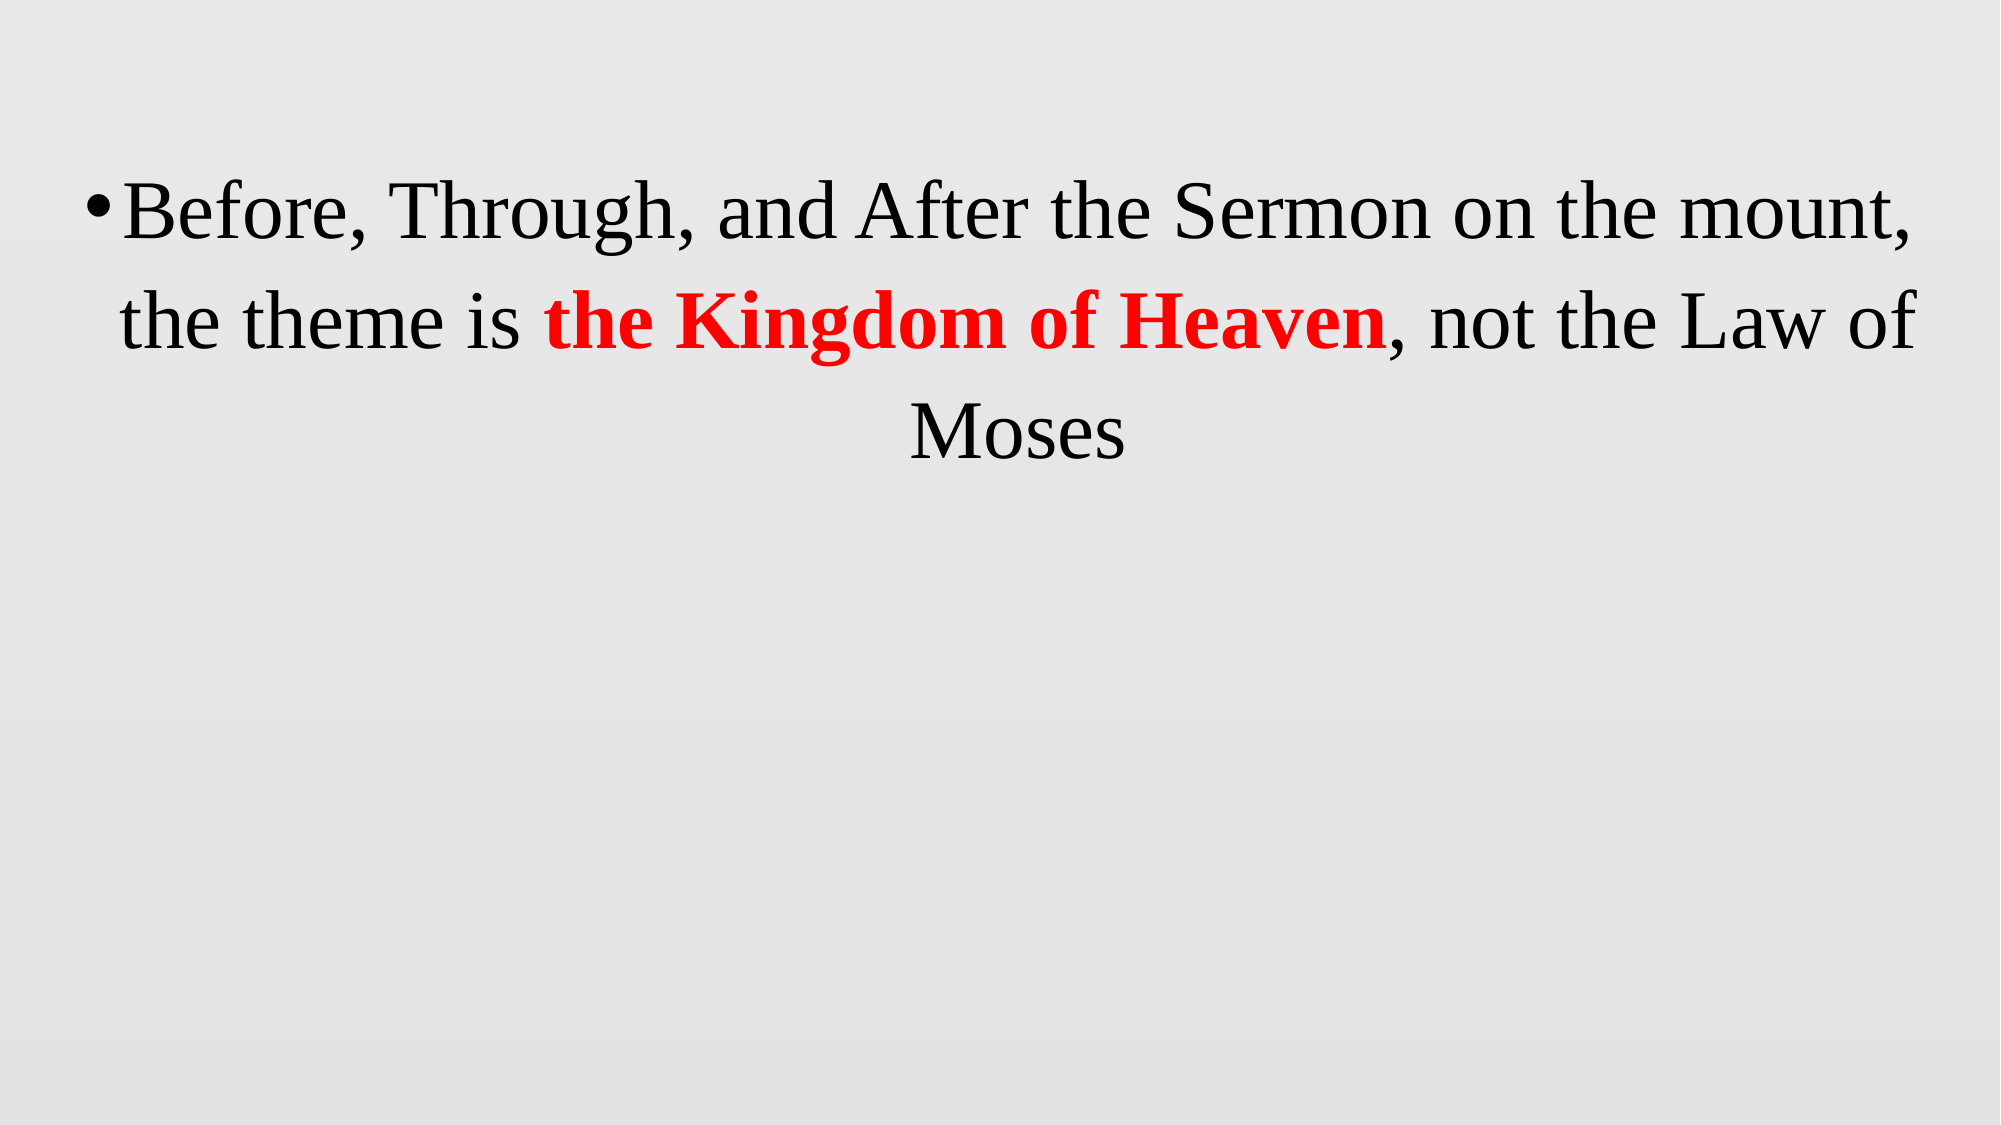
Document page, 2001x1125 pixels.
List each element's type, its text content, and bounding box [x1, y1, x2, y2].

list Before, Through, and After the Sermon on the mount, the theme is the Kingdom of Heaven, not the Law of Moses [62, 137, 1938, 925]
